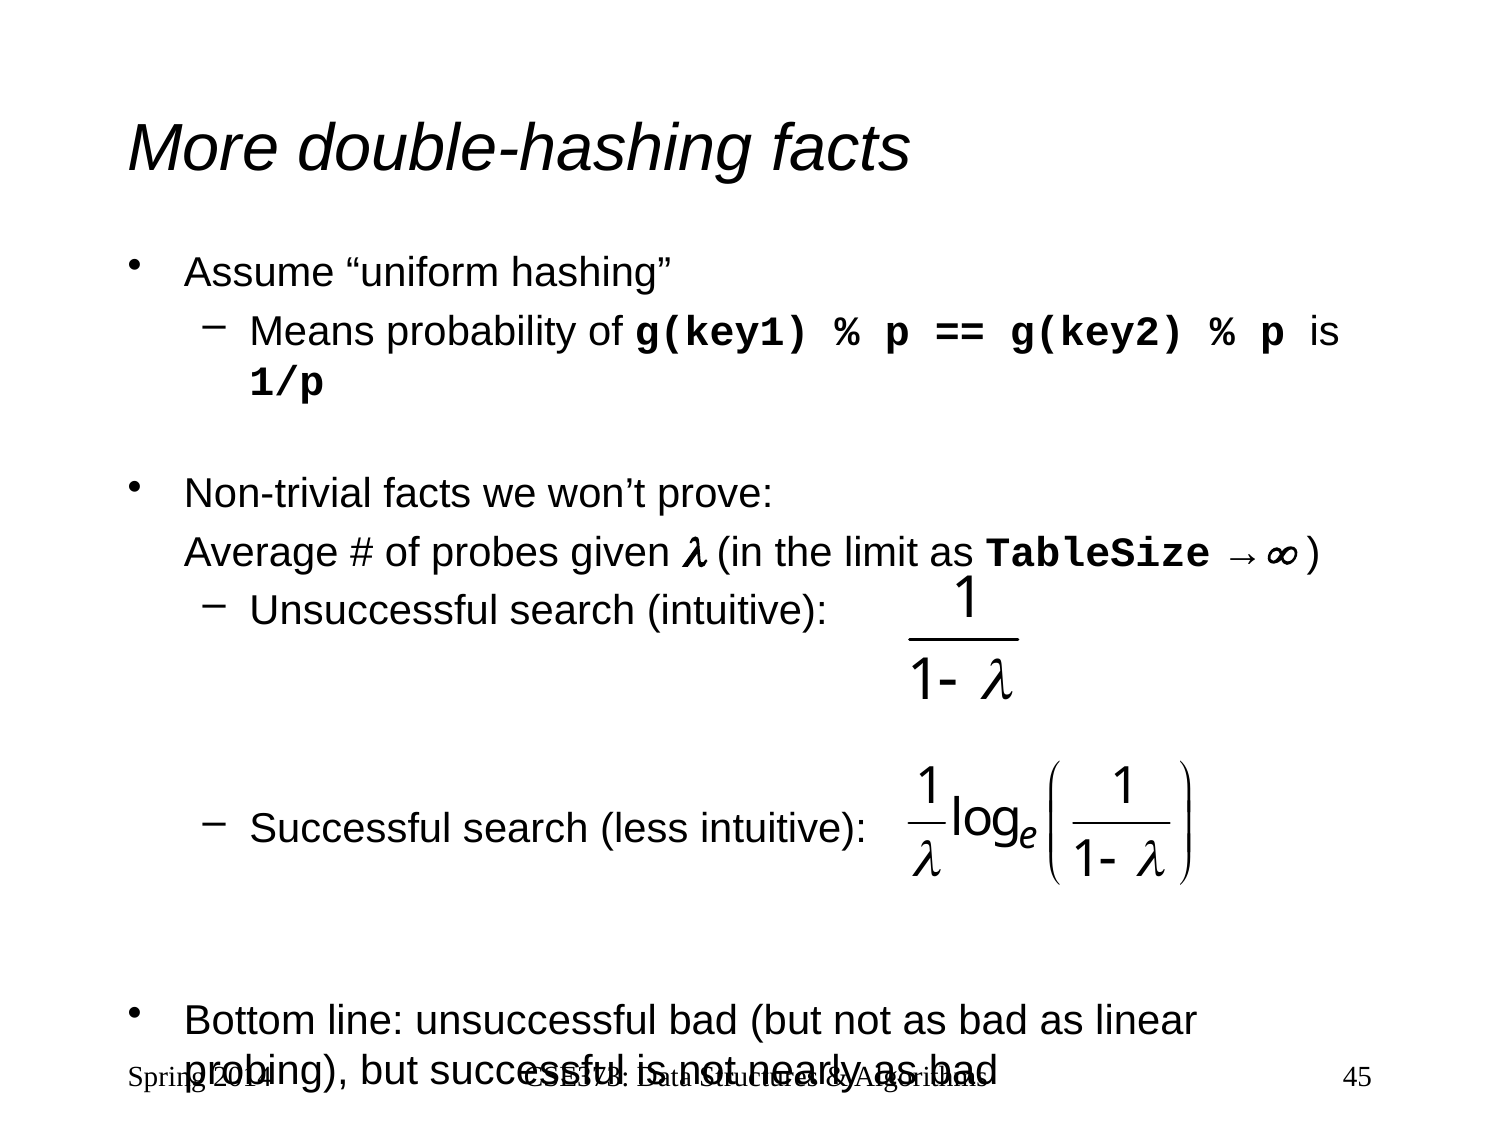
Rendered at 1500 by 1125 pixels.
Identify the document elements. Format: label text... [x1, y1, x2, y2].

footer CSE373: Data Structures & Algorithms [474, 1049, 1038, 1125]
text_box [899, 749, 1207, 897]
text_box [899, 562, 1032, 713]
title More double-hashing facts [112, 49, 1388, 237]
slide_number 45 [1074, 1049, 1388, 1125]
slide_number Spring 2014 [112, 1049, 426, 1125]
list Assume “uniform hashing” Means probability of g(key1) % p == g(key2) % p is 1/p Non-trivial facts we won’t prove: Average # of probes given  (in the limit as TableSize → ) Unsuccessful search (intuitive): Successful search (less intuitive): Bottom line: unsuccessful bad (but not as bad as linear probing), but successful is not nearly as bad [112, 237, 1388, 1013]
